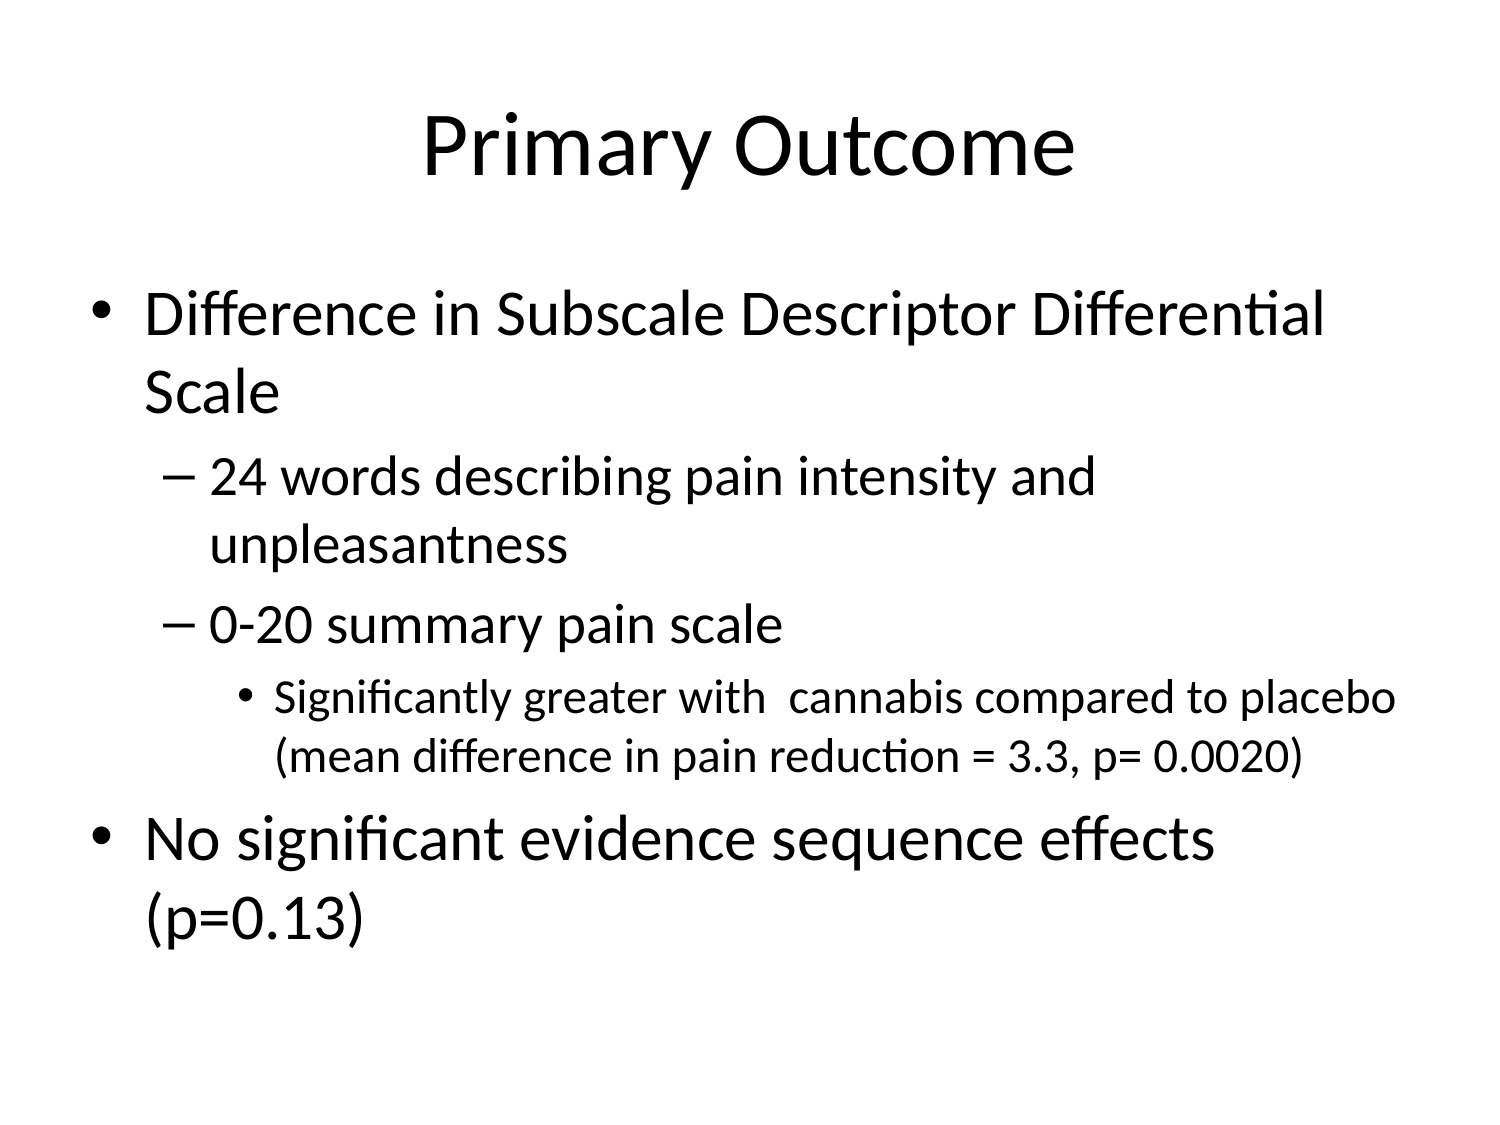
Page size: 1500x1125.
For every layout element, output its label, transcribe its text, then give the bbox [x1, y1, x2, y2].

list Difference in Subscale Descriptor Differential Scale 24 words describing pain intensity and unpleasantness 0-20 summary pain scale Significantly greater with cannabis compared to placebo (mean difference in pain reduction = 3.3, p= 0.0020) No significant evidence sequence effects (p=0.13) [74, 262, 1426, 1006]
title Primary Outcome [74, 44, 1426, 233]
